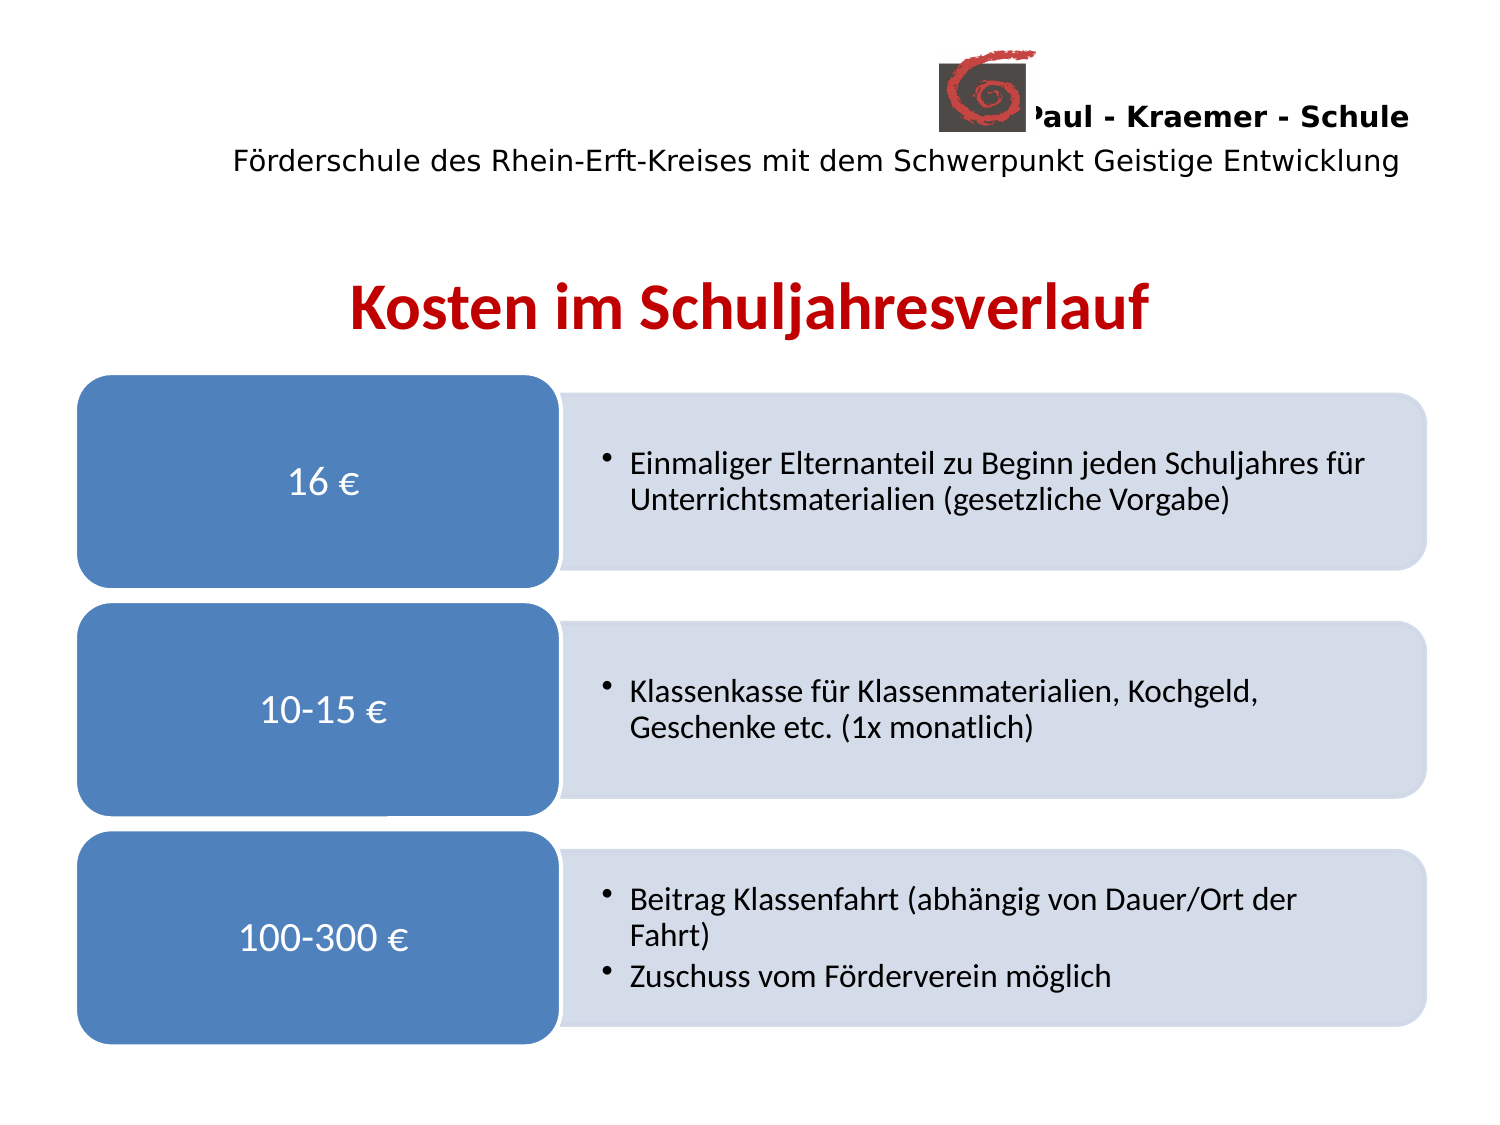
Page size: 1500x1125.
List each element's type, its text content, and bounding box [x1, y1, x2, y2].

list Kosten im Schuljahresverlauf [75, 255, 1425, 350]
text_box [74, 372, 1426, 1048]
title Paul - Kraemer - Schule Förderschule des Rhein-Erft-Kreises mit dem Schwerpunkt Geistige Entwicklung [75, 45, 1425, 233]
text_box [938, 50, 1036, 132]
